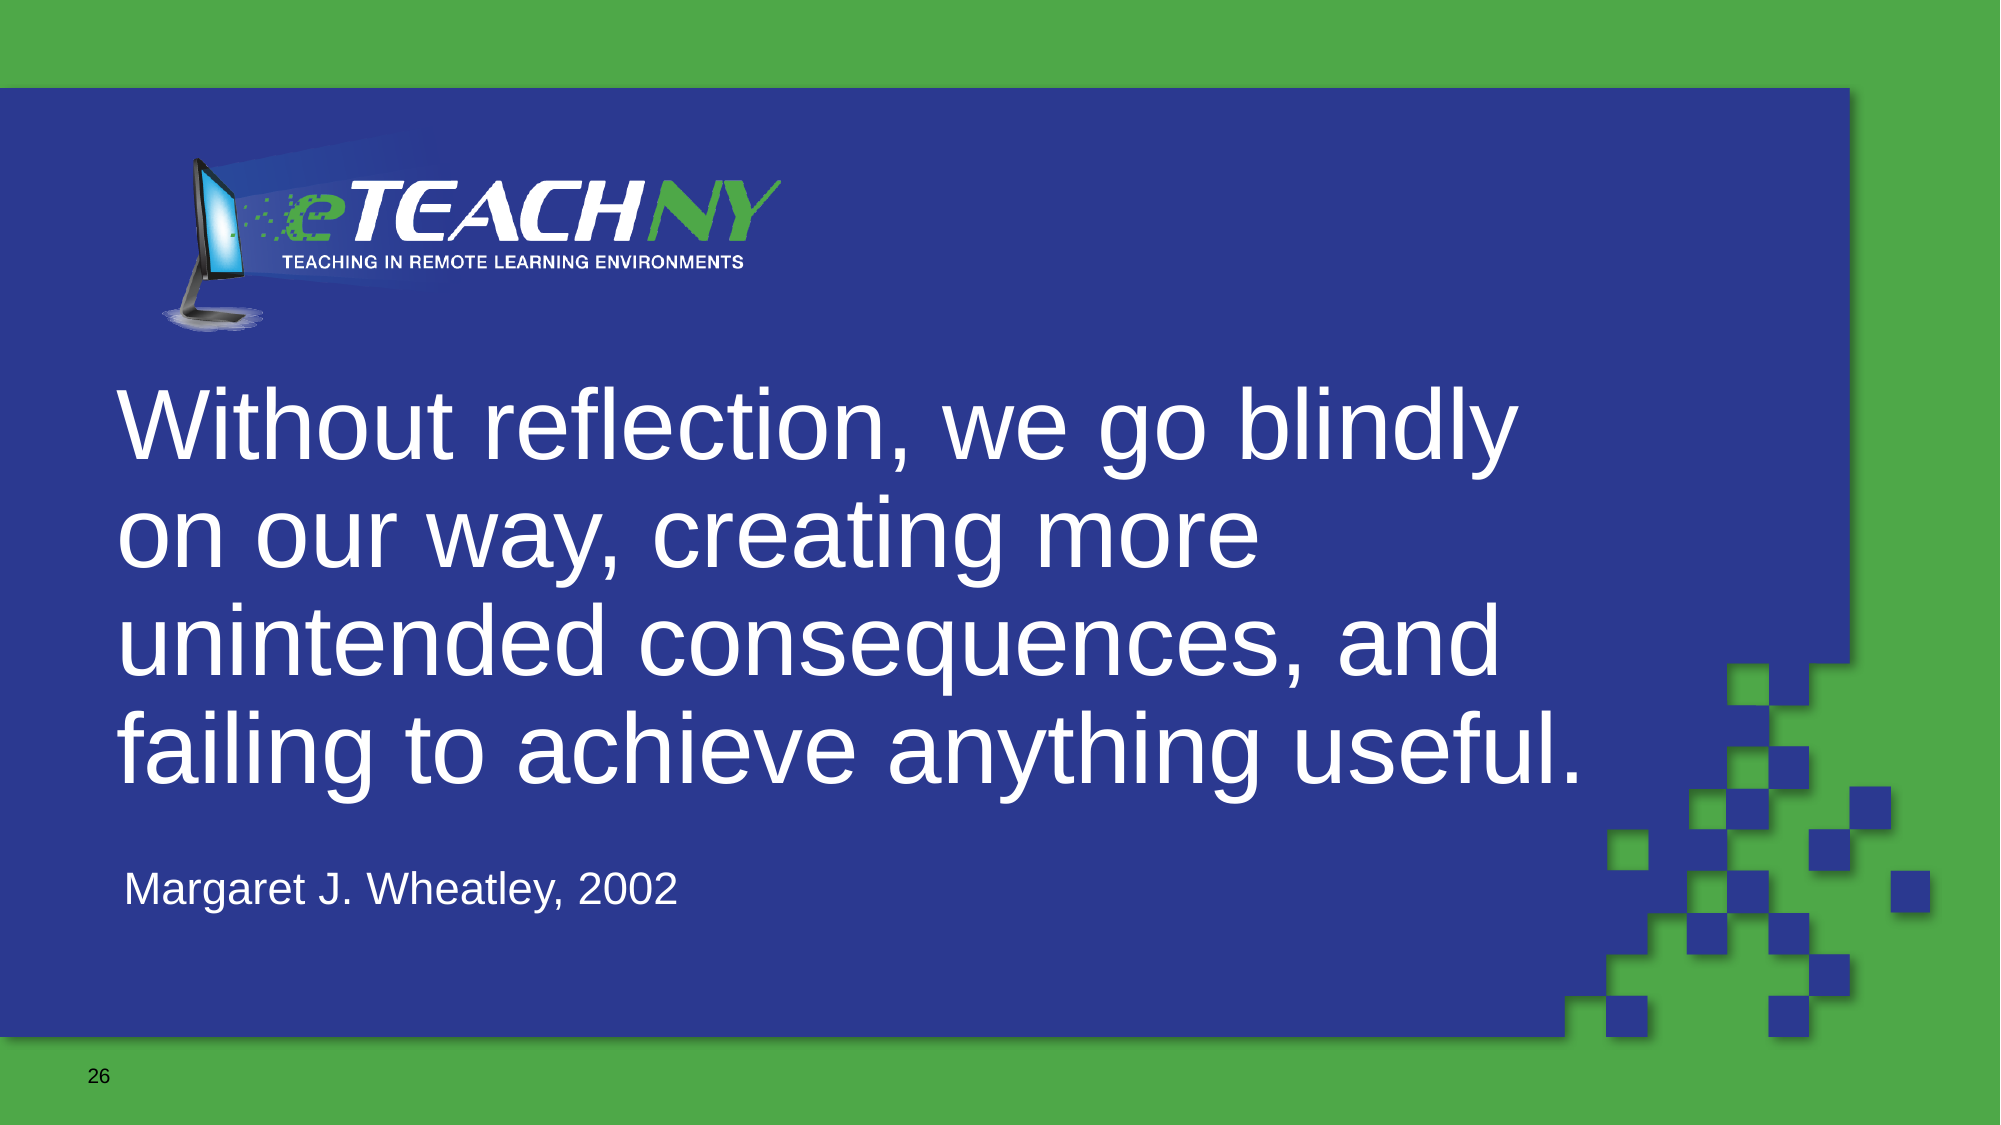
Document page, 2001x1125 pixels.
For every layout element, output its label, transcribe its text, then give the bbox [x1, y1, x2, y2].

slide_number 26 [87, 1062, 150, 1100]
picture [0, 88, 1930, 1037]
title Without reflection, we go blindly on our way, creating more unintended consequences, and failing to achieve anything useful. [116, 373, 1622, 806]
list Margaret J. Wheatley, 2002 [116, 851, 1429, 922]
